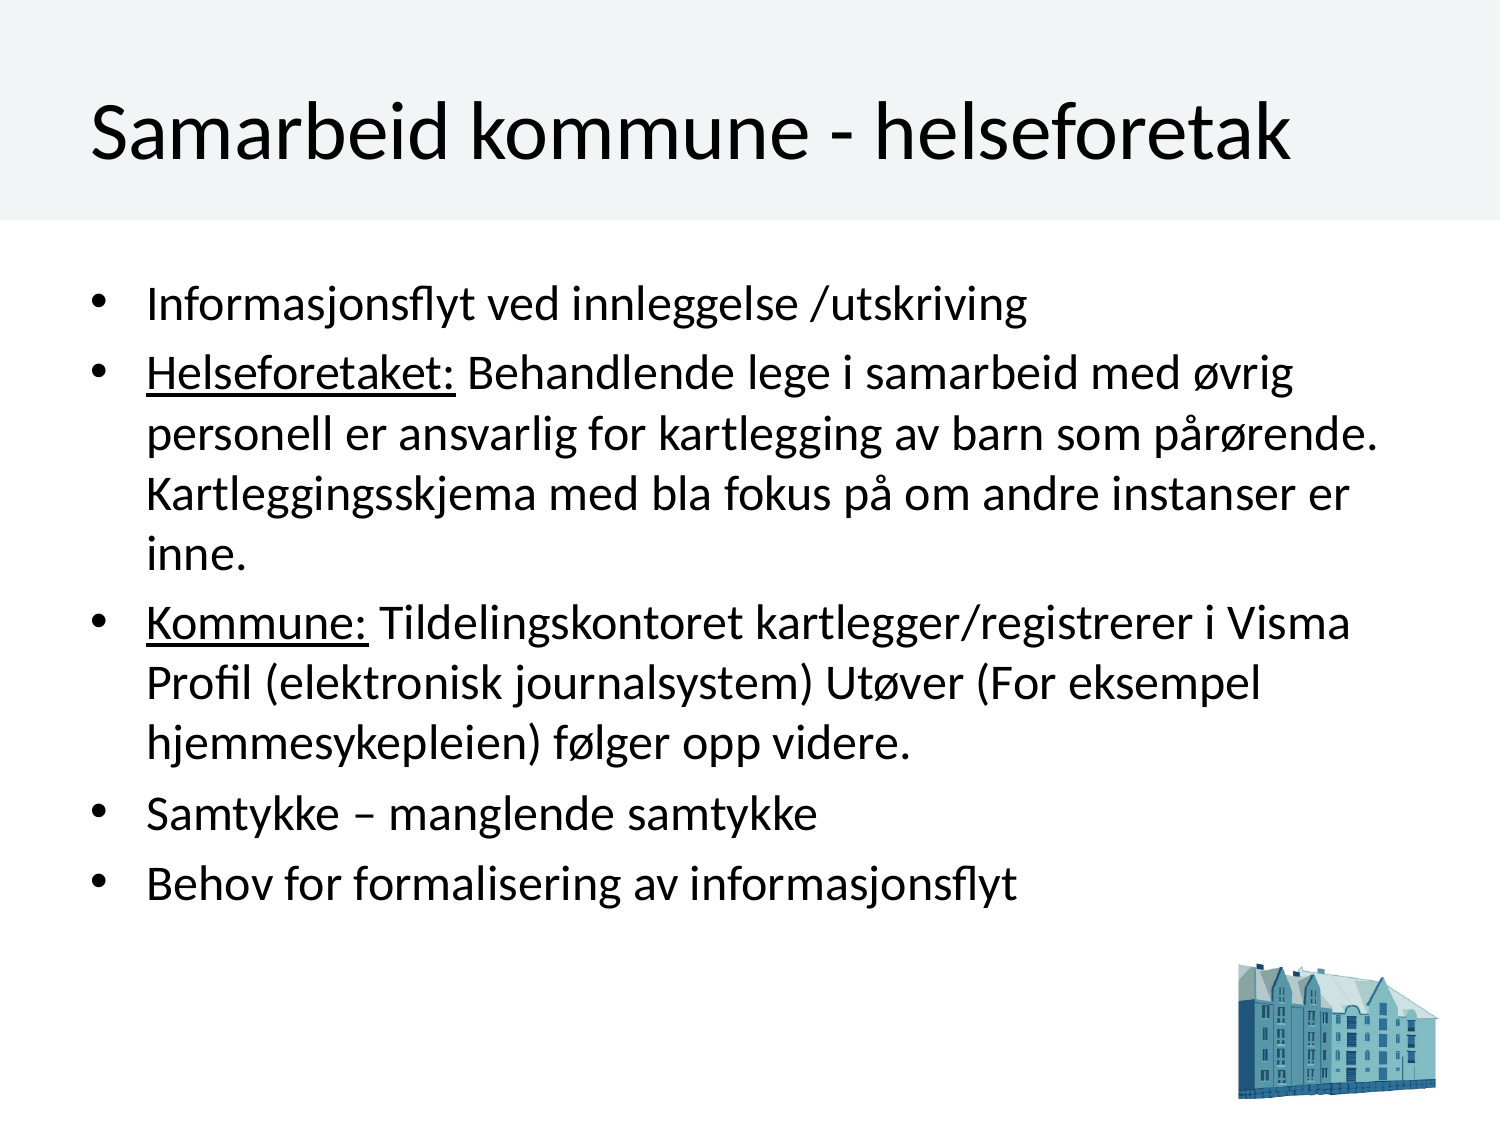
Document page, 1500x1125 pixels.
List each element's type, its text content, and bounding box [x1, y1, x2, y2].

list Informasjonsflyt ved innleggelse /utskriving Helseforetaket: Behandlende lege i samarbeid med øvrig personell er ansvarlig for kartlegging av barn som pårørende. Kartleggingsskjema med bla fokus på om andre instanser er inne. Kommune: Tildelingskontoret kartlegger/registrerer i Visma Profil (elektronisk journalsystem) Utøver (For eksempel hjemmesykepleien) følger opp videre. Samtykke – manglende samtykke Behov for formalisering av informasjonsflyt [75, 262, 1425, 1005]
picture [1222, 946, 1447, 1107]
title Samarbeid kommune - helseforetak [75, 45, 1425, 209]
